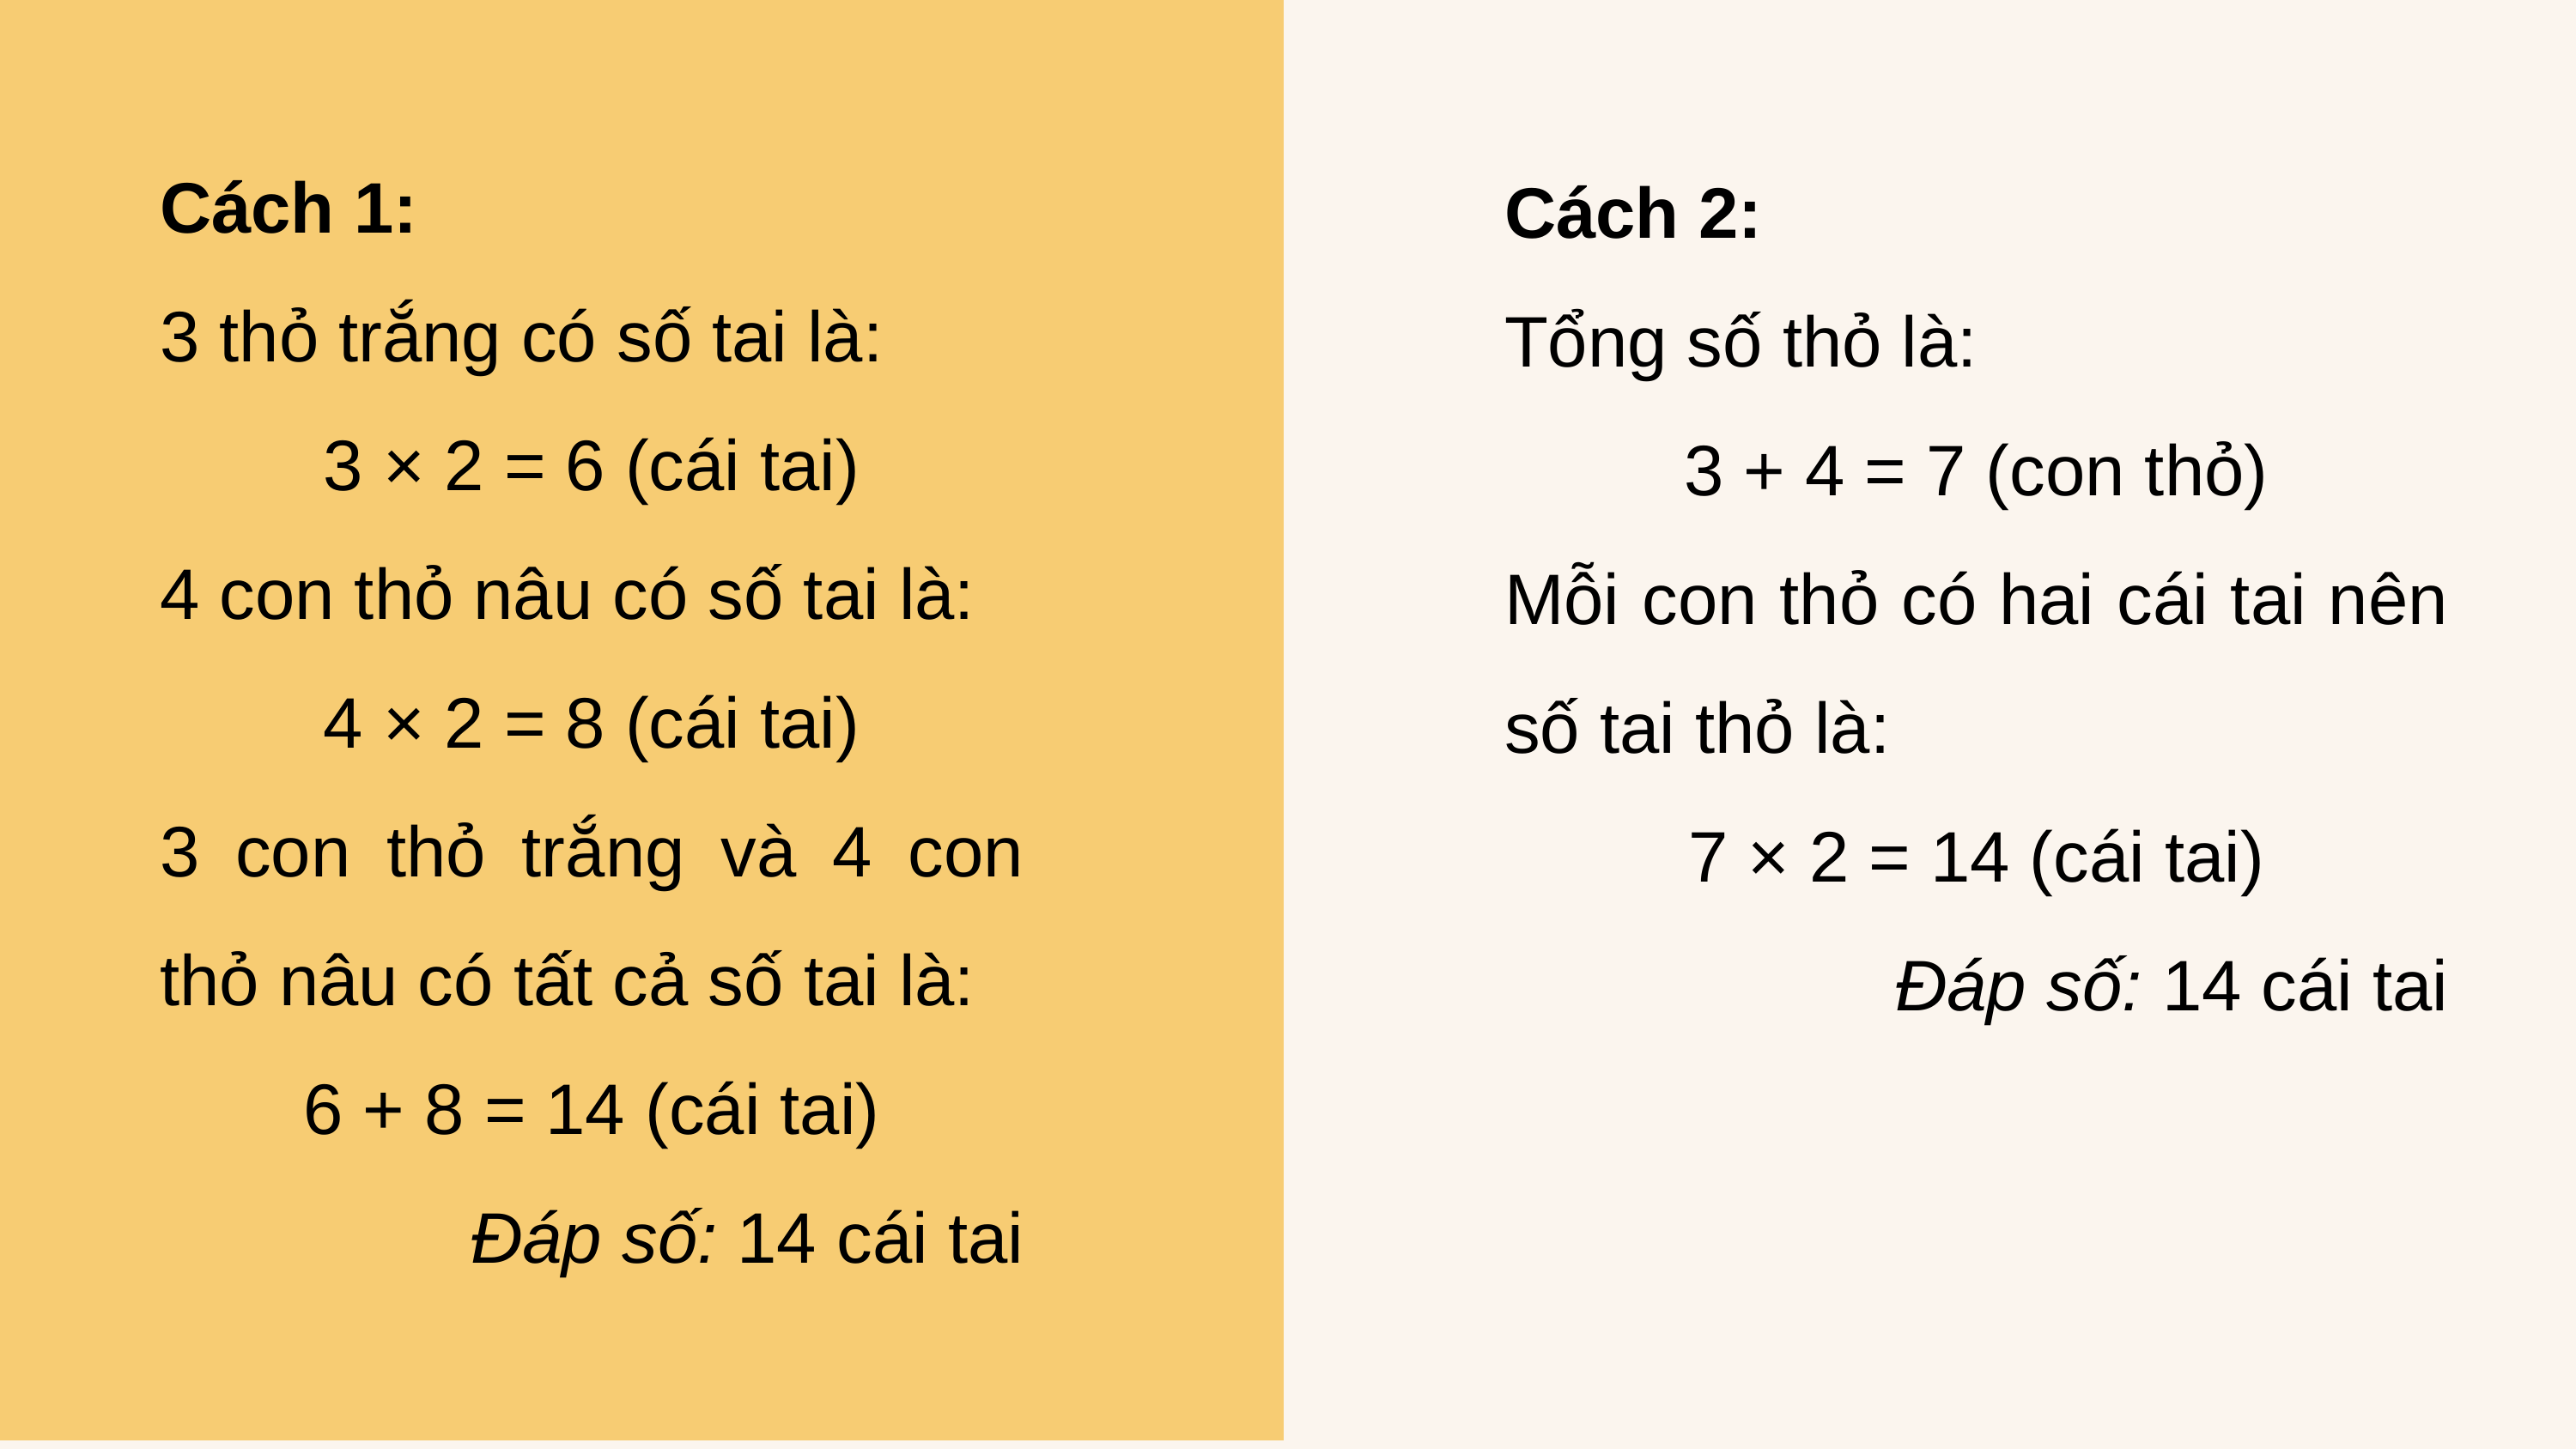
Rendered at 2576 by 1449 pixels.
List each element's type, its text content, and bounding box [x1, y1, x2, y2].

text_box Cách 2: Tổng số thỏ là: 3 + 4 = 7 (con thỏ) Mỗi con thỏ có hai cái tai nên số tai thỏ là: 7 × 2 = 14 (cái tai) Đáp số: 14 cái tai [1492, 117, 2462, 1032]
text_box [0, 0, 1285, 1441]
